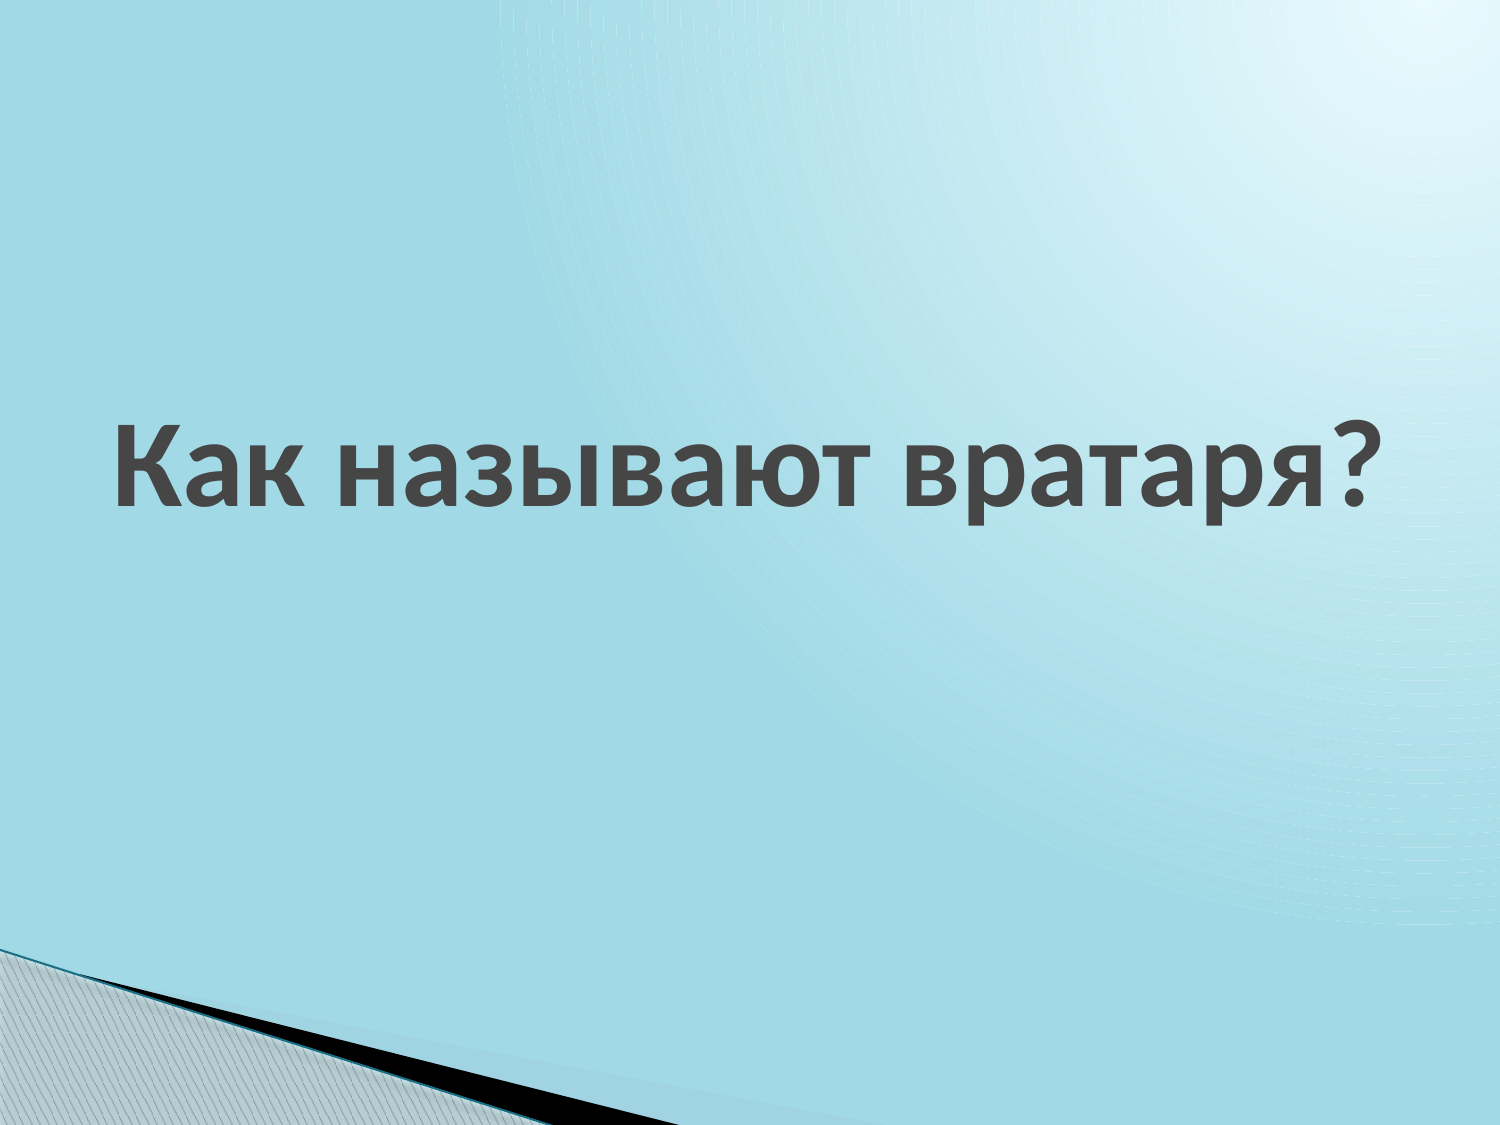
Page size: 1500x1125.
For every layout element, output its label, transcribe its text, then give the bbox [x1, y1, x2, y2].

title Как называют вратаря? [75, 45, 1425, 868]
